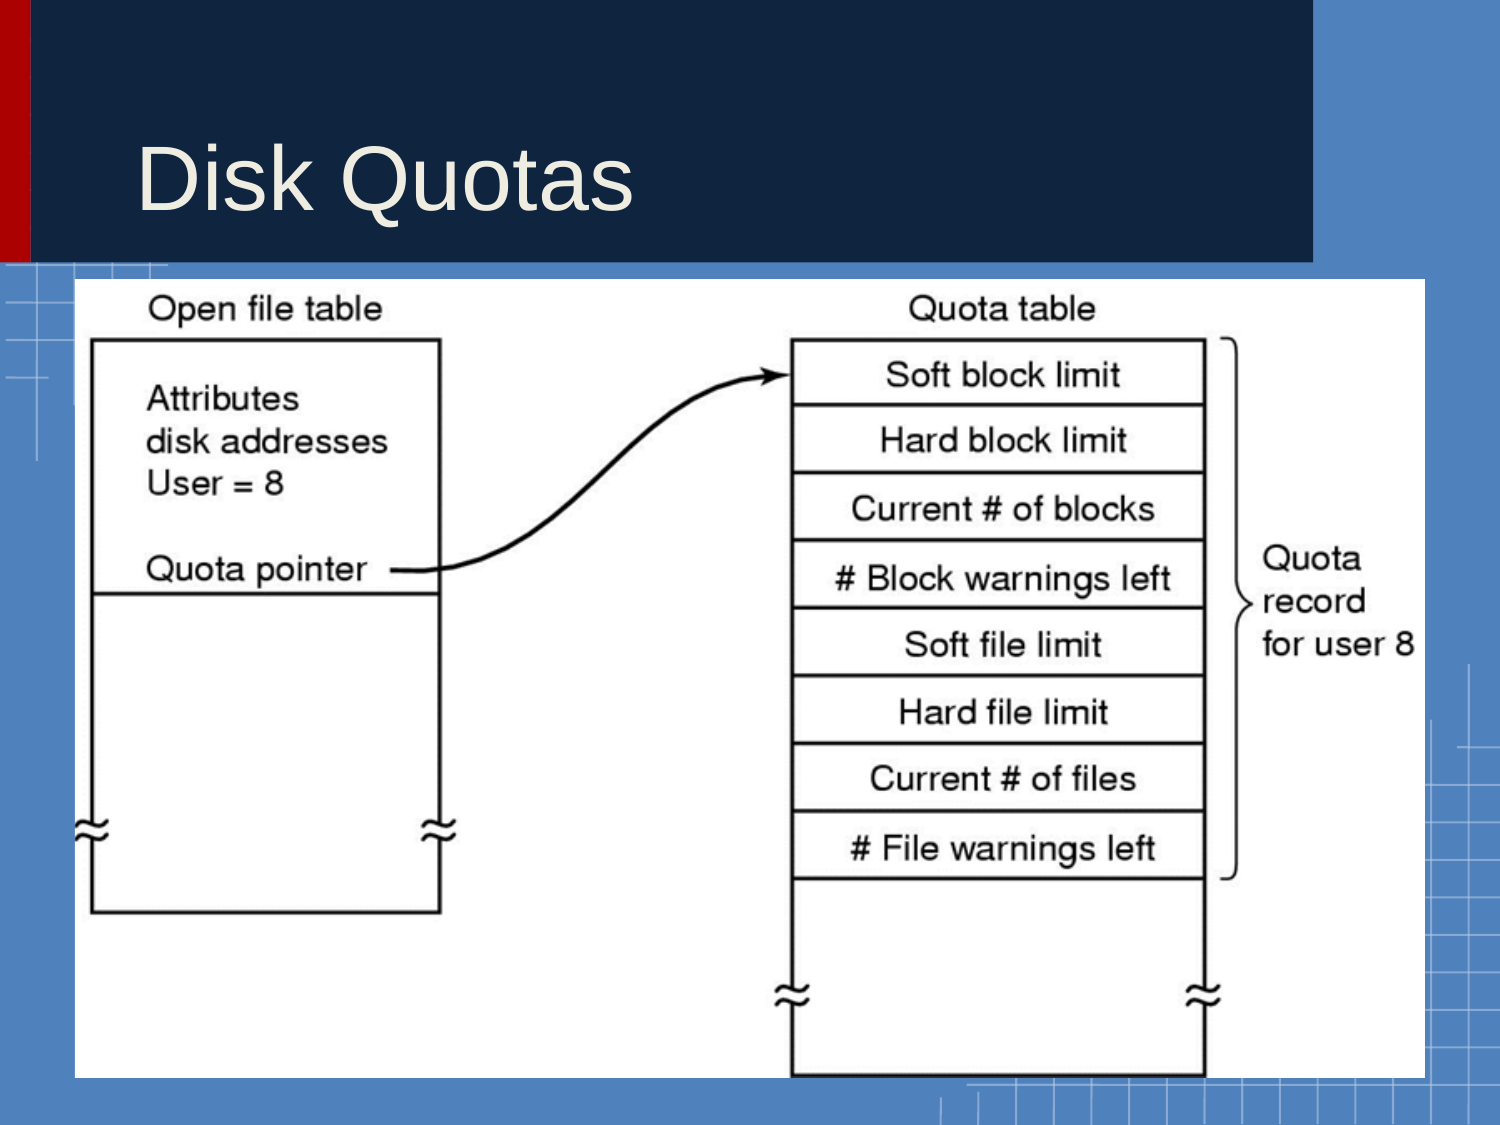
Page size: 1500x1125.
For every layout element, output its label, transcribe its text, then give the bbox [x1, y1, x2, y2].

title Disk Quotas [75, 22, 1276, 244]
text_box [74, 279, 1425, 1078]
